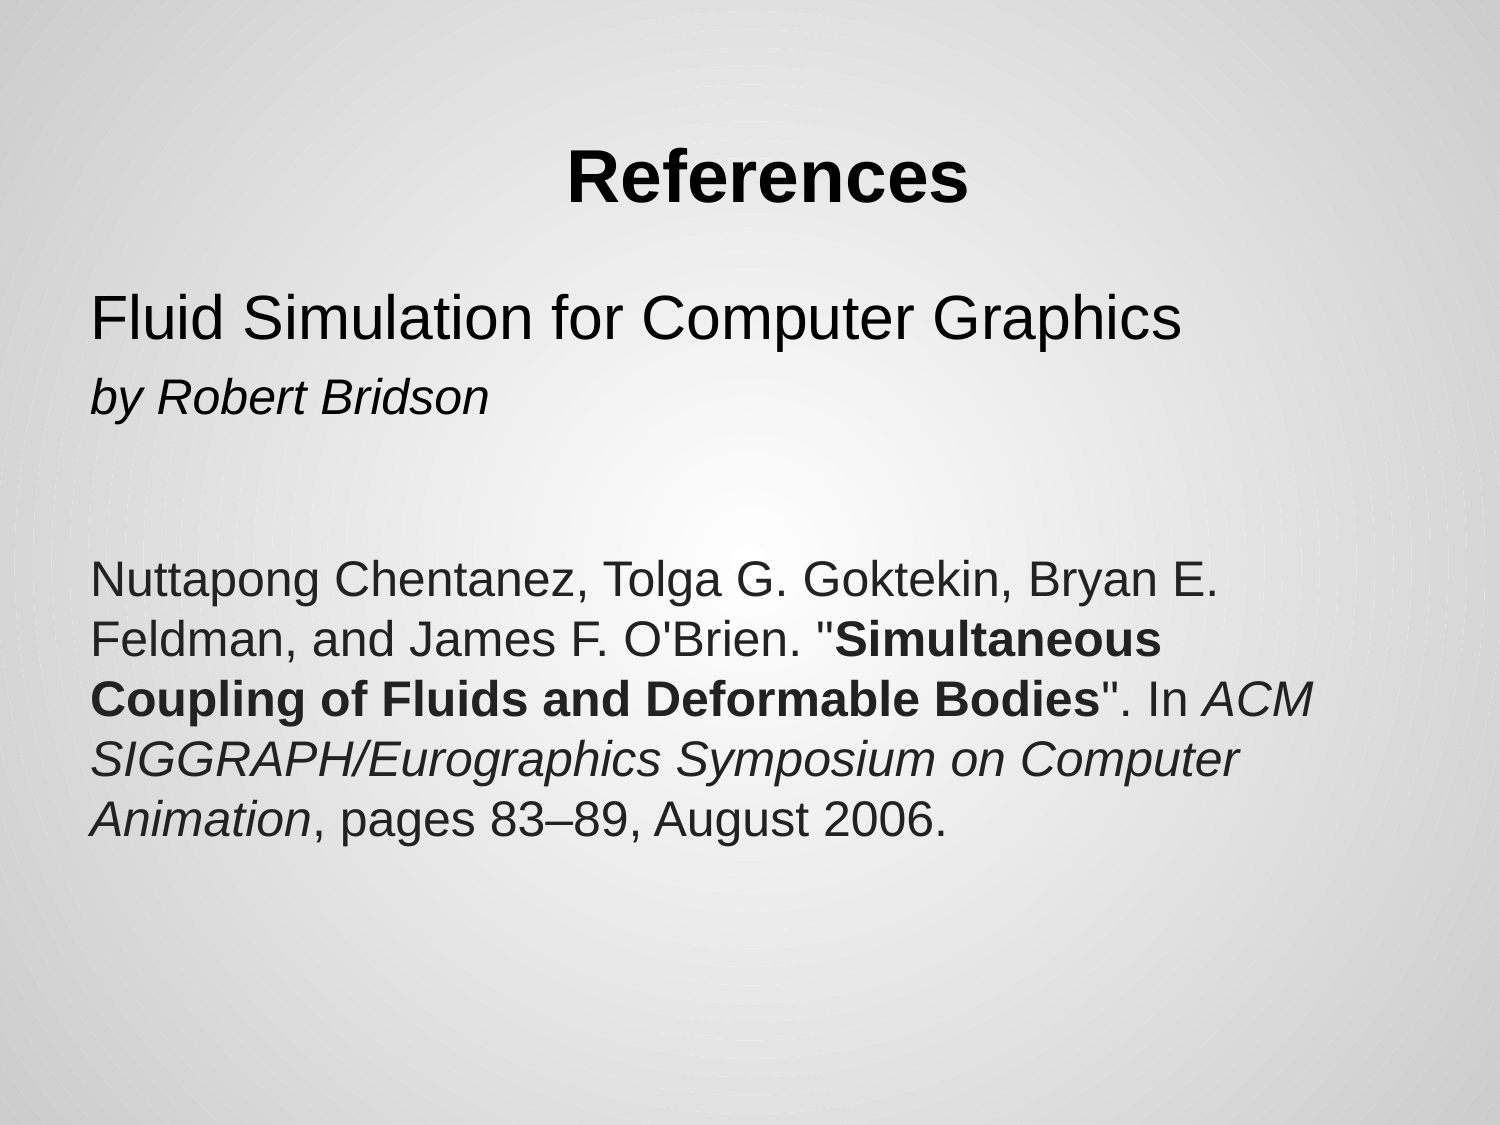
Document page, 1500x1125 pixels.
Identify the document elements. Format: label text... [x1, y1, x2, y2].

text_box by Robert Bridson [74, 349, 1047, 440]
text_box Nuttapong Chentanez, Tolga G. Goktekin, Bryan E. Feldman, and James F. O'Brien. "Simultaneous Coupling of Fluids and Deformable Bodies". In ACM SIGGRAPH/Eurographics Symposium on Computer Animation, pages 83–89, August 2006. [75, 531, 1371, 862]
list Fluid Simulation for Computer Graphics [75, 262, 1425, 931]
title References [75, 14, 1425, 233]
